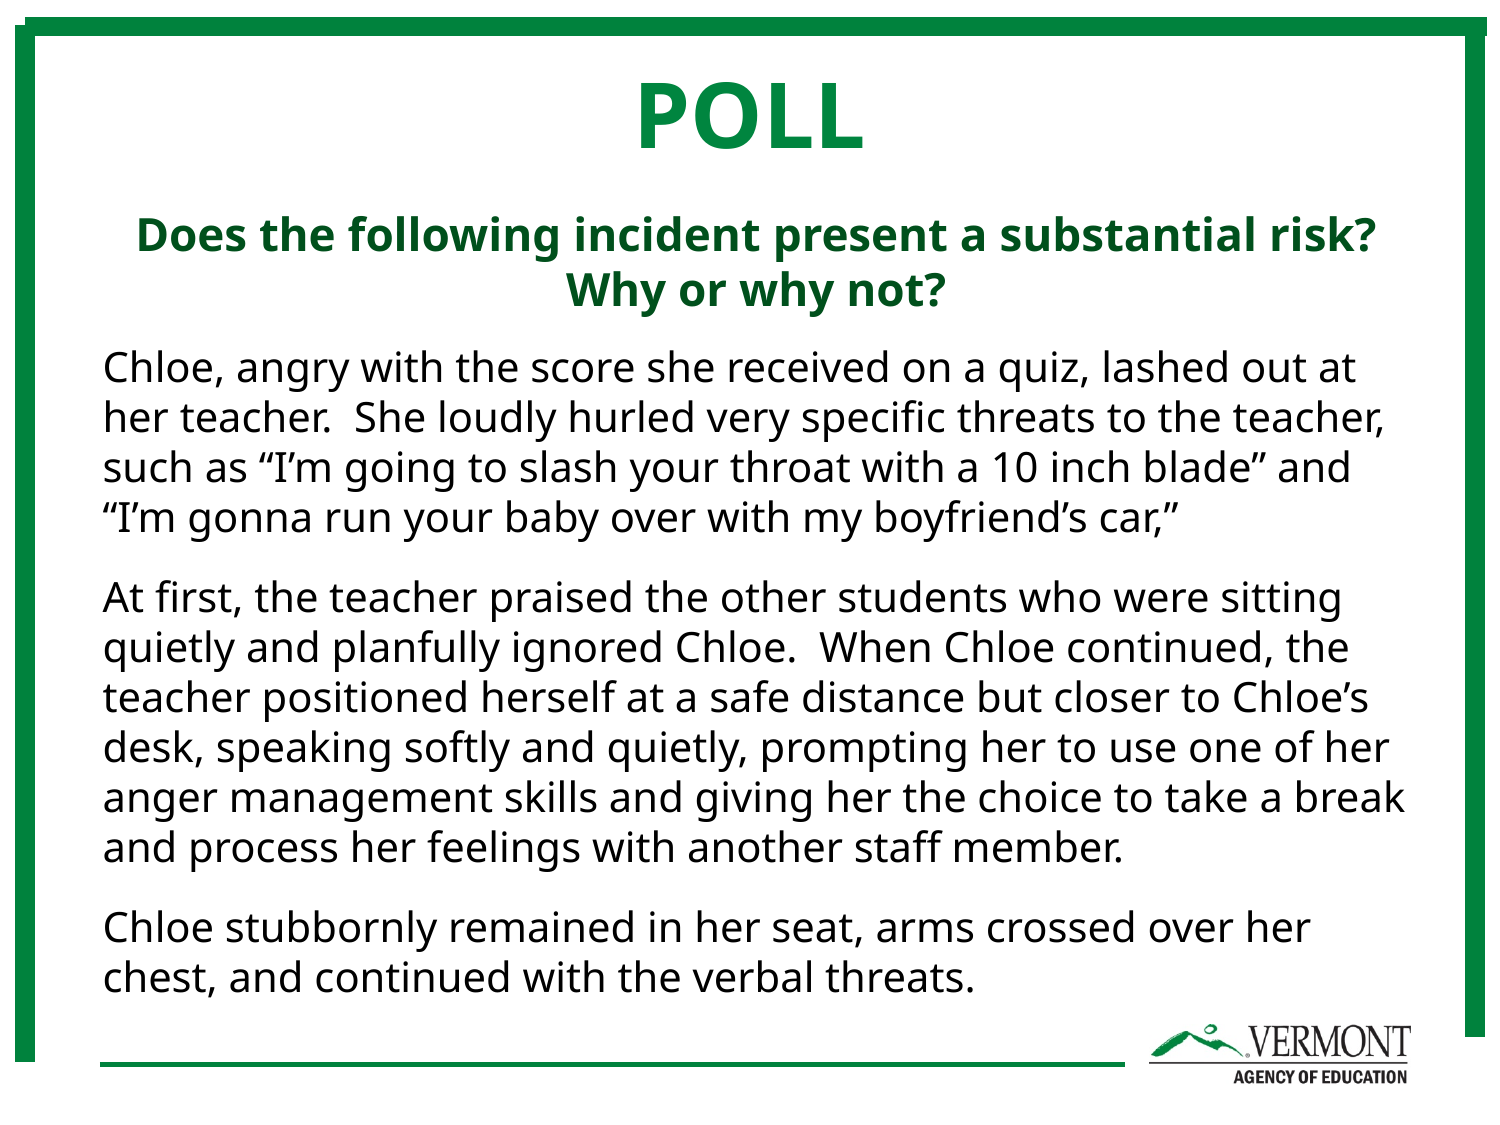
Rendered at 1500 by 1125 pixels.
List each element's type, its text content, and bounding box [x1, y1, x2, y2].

list Does the following incident present a substantial risk? Why or why not? Chloe, angry with the score she received on a quiz, lashed out at her teacher. She loudly hurled very specific threats to the teacher, such as “I’m going to slash your throat with a 10 inch blade” and “I’m gonna run your baby over with my boyfriend’s car,” At first, the teacher praised the other students who were sitting quietly and planfully ignored Chloe. When Chloe continued, the teacher positioned herself at a safe distance but closer to Chloe’s desk, speaking softly and quietly, prompting her to use one of her anger management skills and giving her the choice to take a break and process her feelings with another staff member. Chloe stubbornly remained in her seat, arms crossed over her chest, and continued with the verbal threats. [87, 198, 1425, 1025]
title POLL [75, 50, 1425, 175]
picture [1149, 1025, 1411, 1101]
